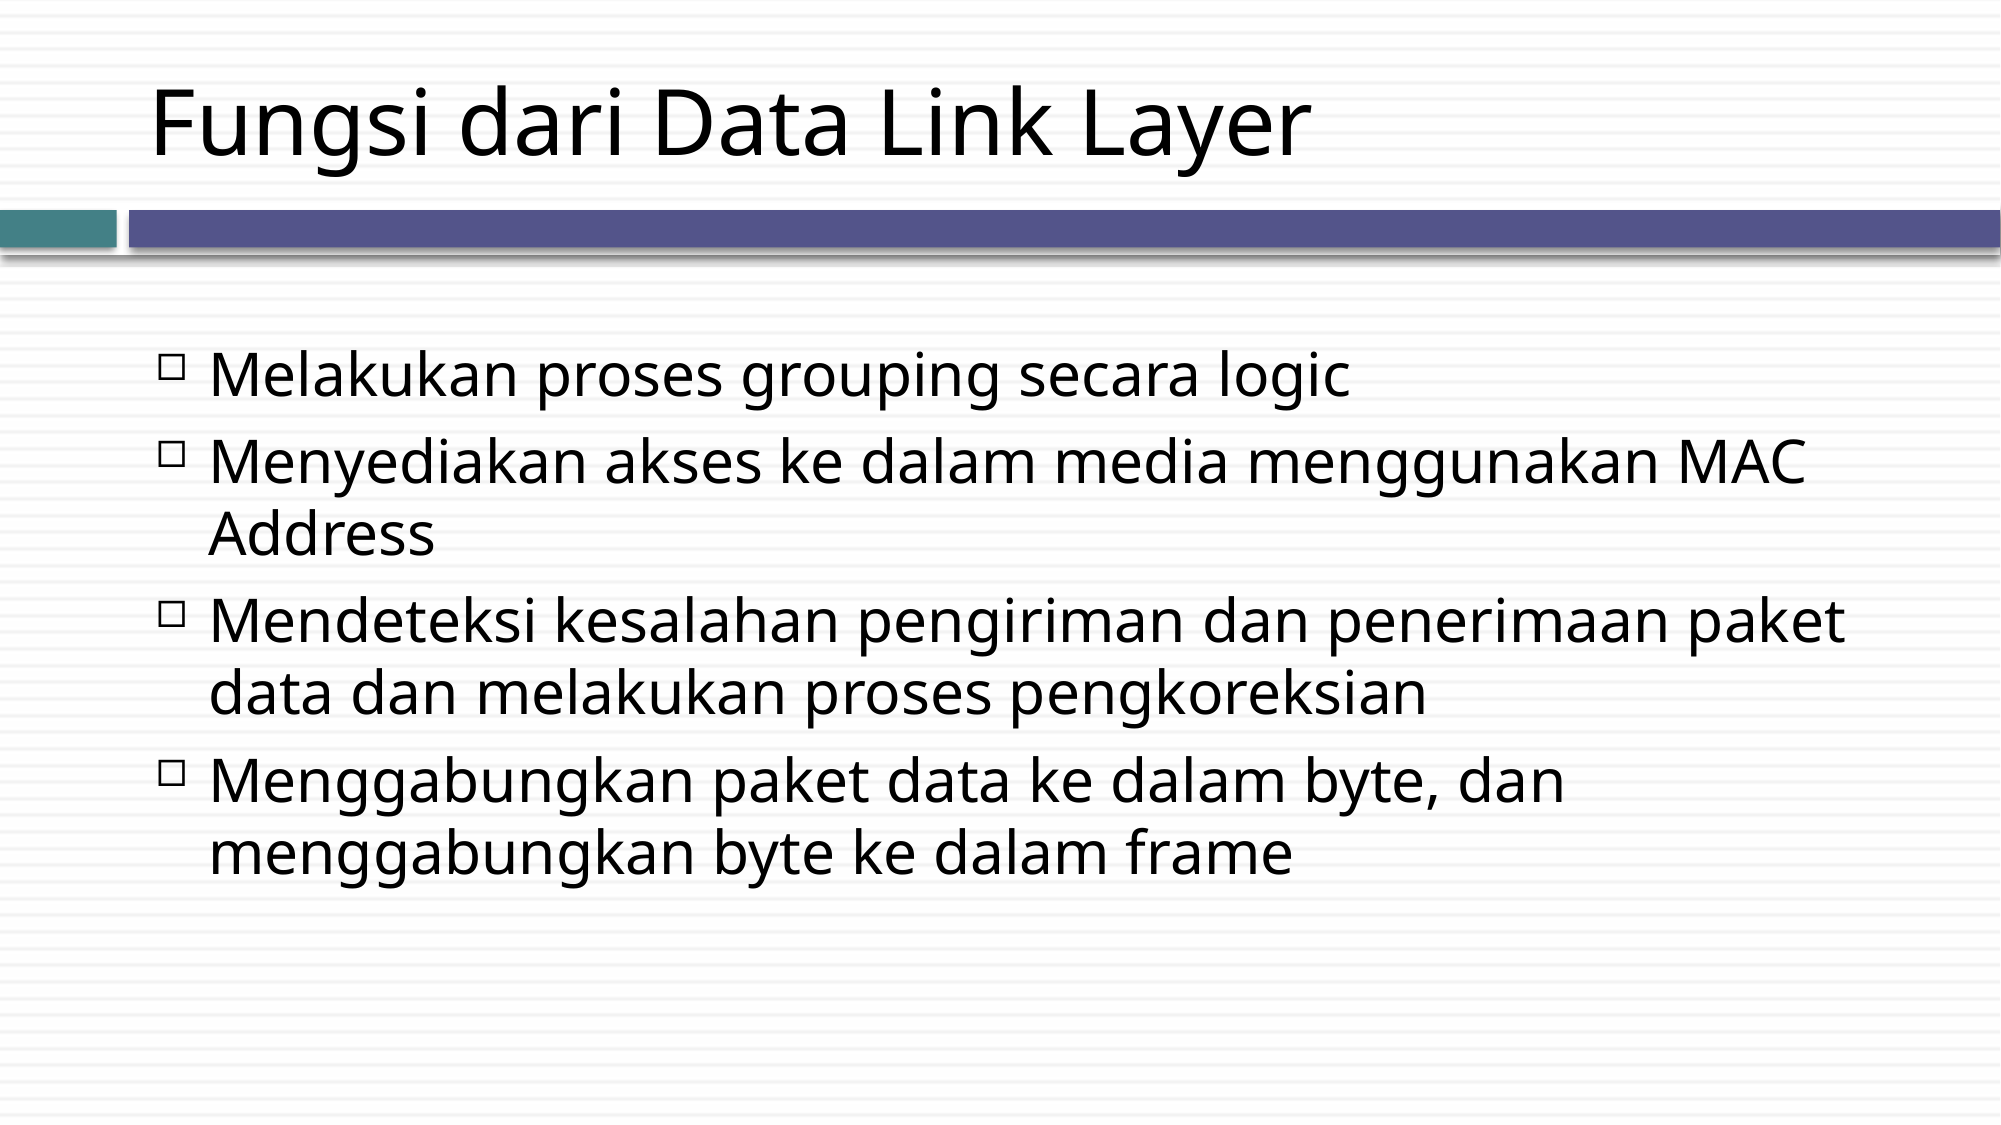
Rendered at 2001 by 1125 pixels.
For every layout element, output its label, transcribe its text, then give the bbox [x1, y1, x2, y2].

list Melakukan proses grouping secara logic Menyediakan akses ke dalam media menggunakan MAC Address Mendeteksi kesalahan pengiriman dan penerimaan paket data dan melakukan proses pengkoreksian Menggabungkan paket data ke dalam byte, dan menggabungkan byte ke dalam frame [140, 328, 1918, 1125]
title Fungsi dari Data Link Layer [133, 37, 1918, 200]
